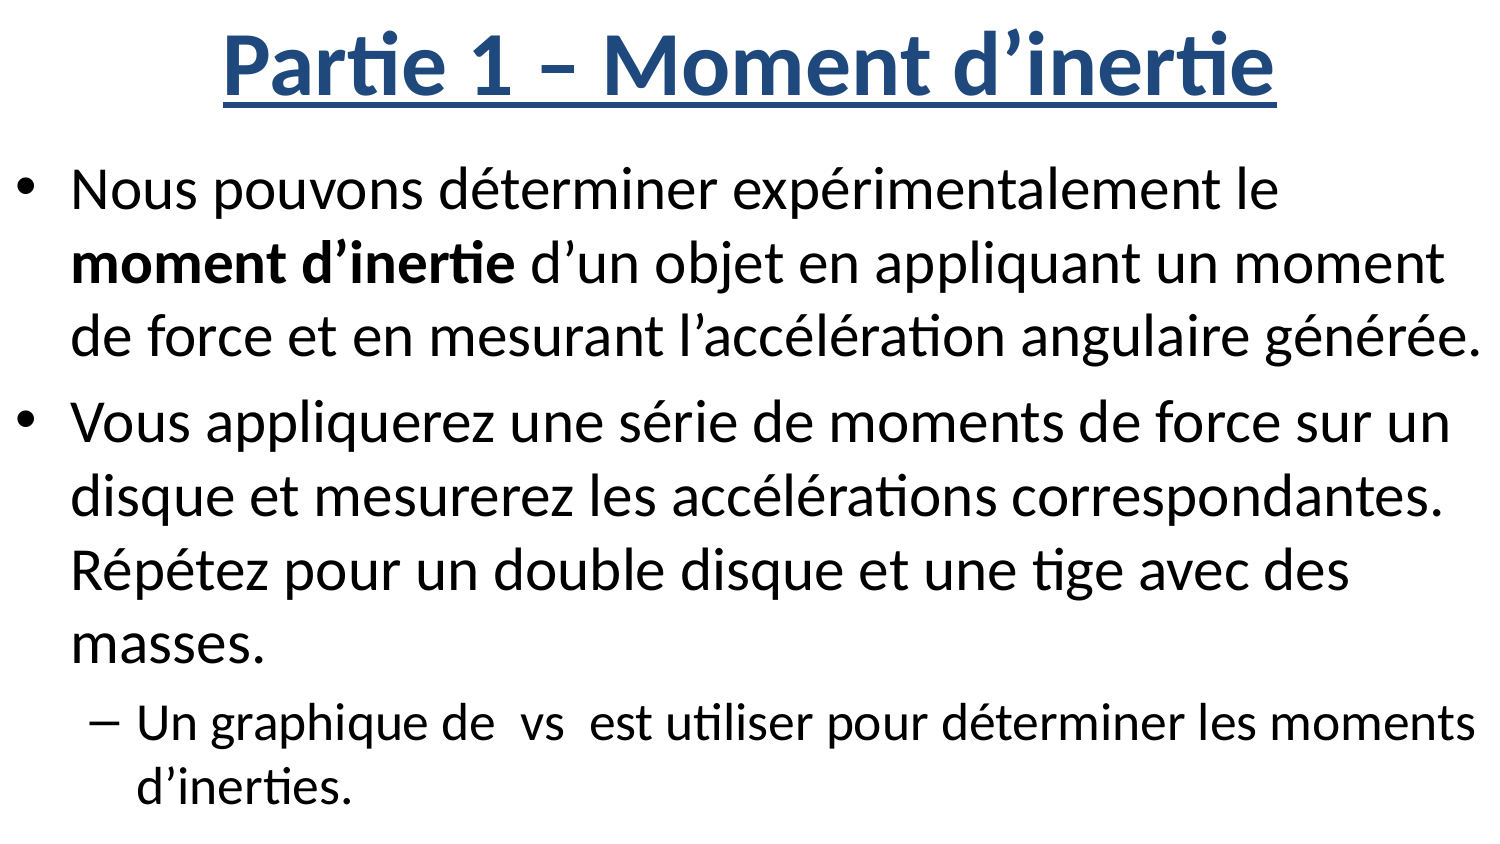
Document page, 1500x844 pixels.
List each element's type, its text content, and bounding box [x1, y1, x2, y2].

title Partie 1 – Moment d’inertie [75, 0, 1425, 130]
